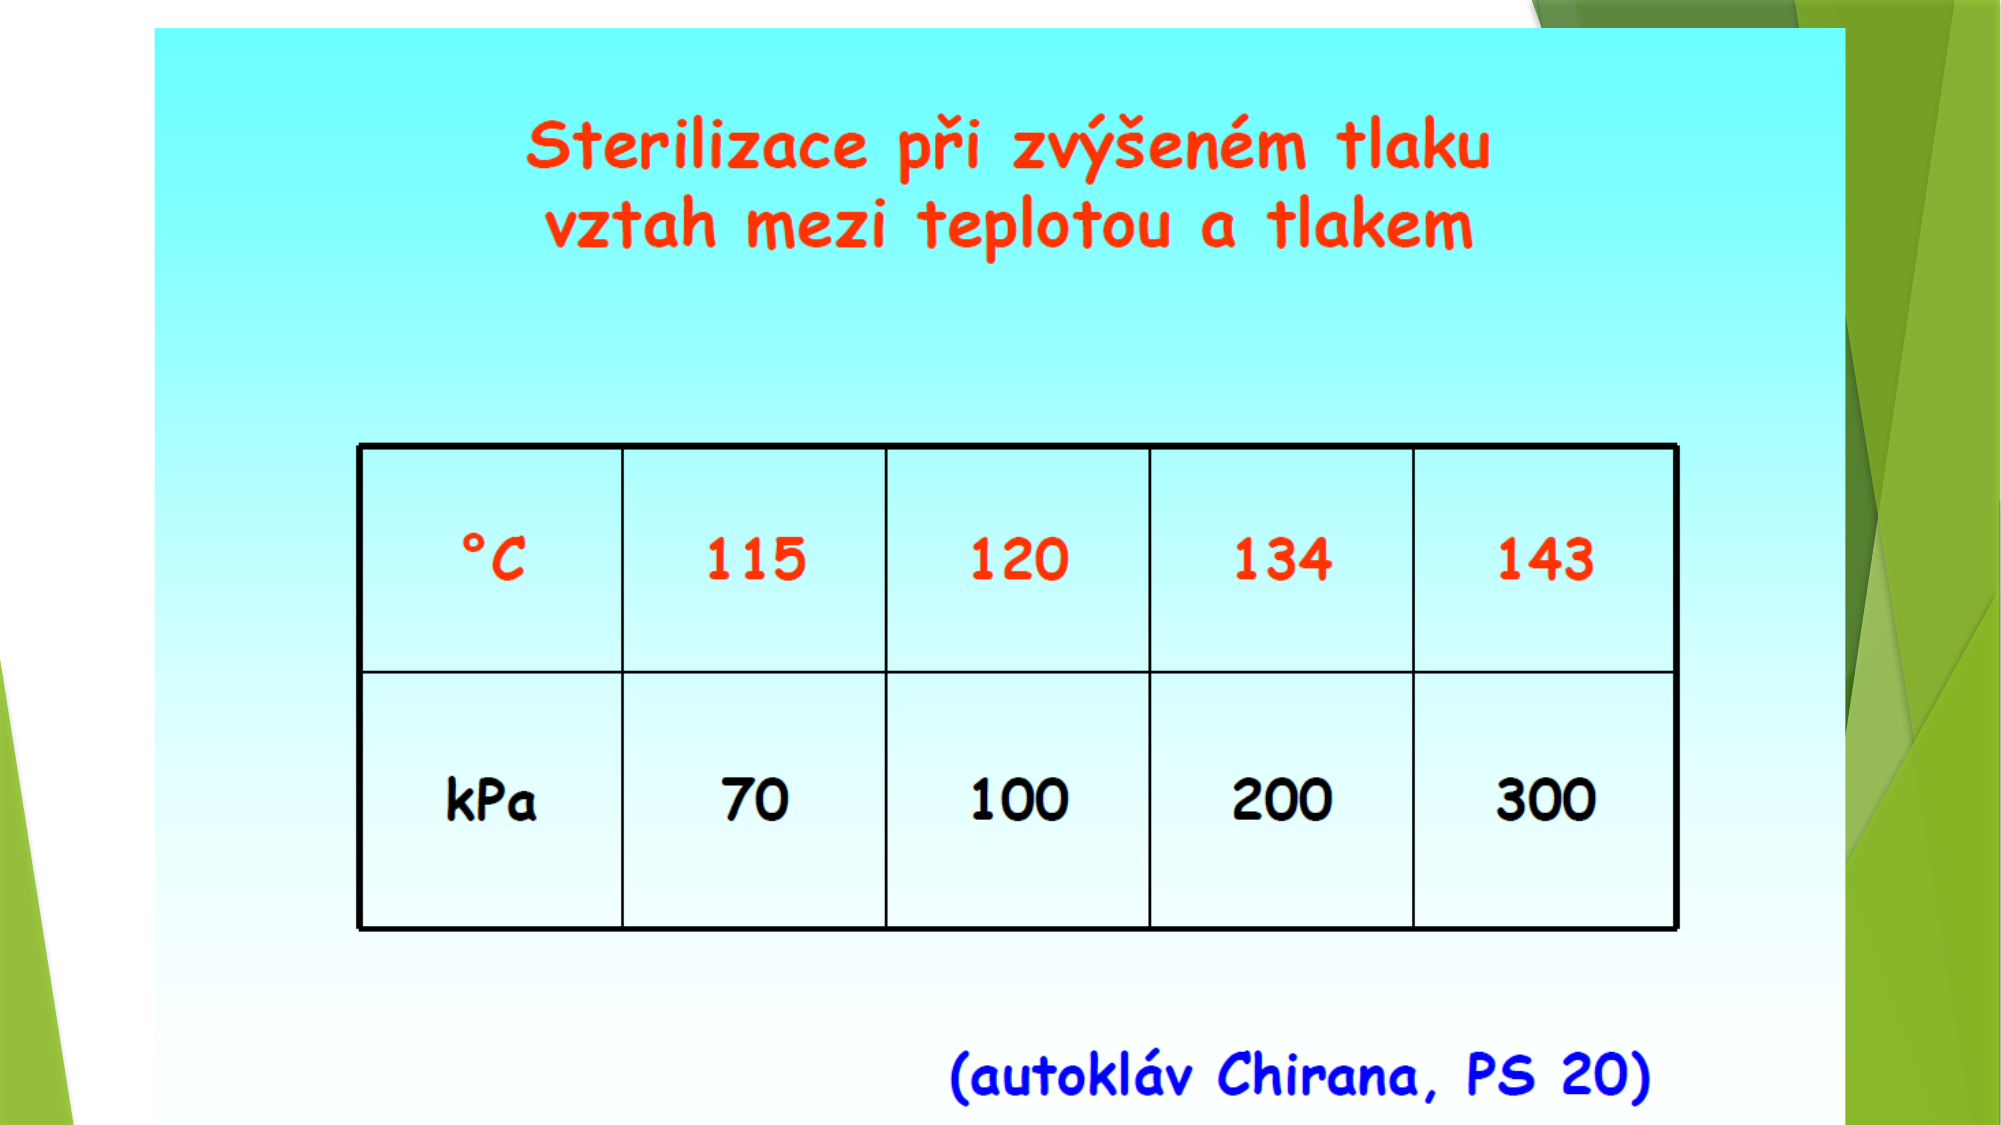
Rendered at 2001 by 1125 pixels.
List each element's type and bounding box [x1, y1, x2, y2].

picture [154, 28, 1846, 1125]
